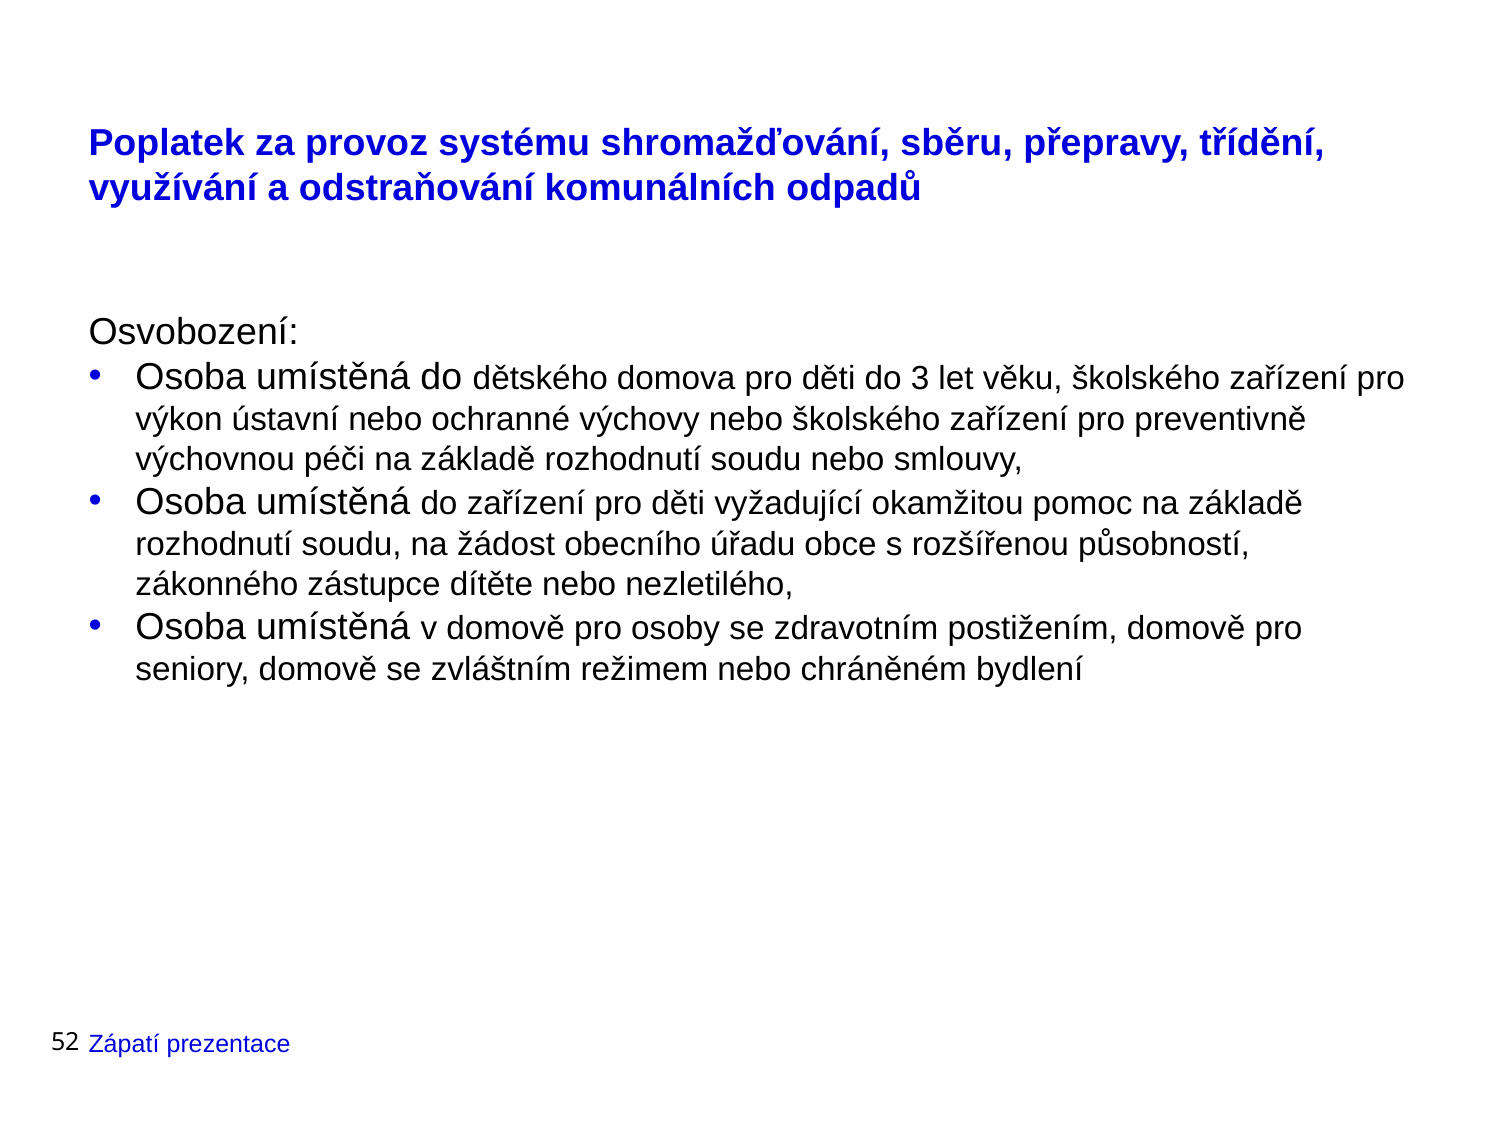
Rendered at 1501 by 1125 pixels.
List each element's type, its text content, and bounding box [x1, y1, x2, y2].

slide_number 52 [50, 1021, 82, 1063]
title Poplatek za provoz systému shromažďování, sběru, přepravy, třídění, využívání a odstraňování komunálních odpadů [88, 118, 1412, 193]
list Osvobození: Osoba umístěná do dětského domova pro děti do 3 let věku, školského zařízení pro výkon ústavní nebo ochranné výchovy nebo školského zařízení pro preventivně výchovnou péči na základě rozhodnutí soudu nebo smlouvy, Osoba umístěná do zařízení pro děti vyžadující okamžitou pomoc na základě rozhodnutí soudu, na žádost obecního úřadu obce s rozšířenou působností, zákonného zástupce dítěte nebo nezletilého, Osoba umístěná v domově pro osoby se zdravotním postižením, domově pro seniory, domově se zvláštním režimem nebo chráněném bydlení [88, 307, 1412, 957]
footer Zápatí prezentace [88, 1021, 1064, 1063]
